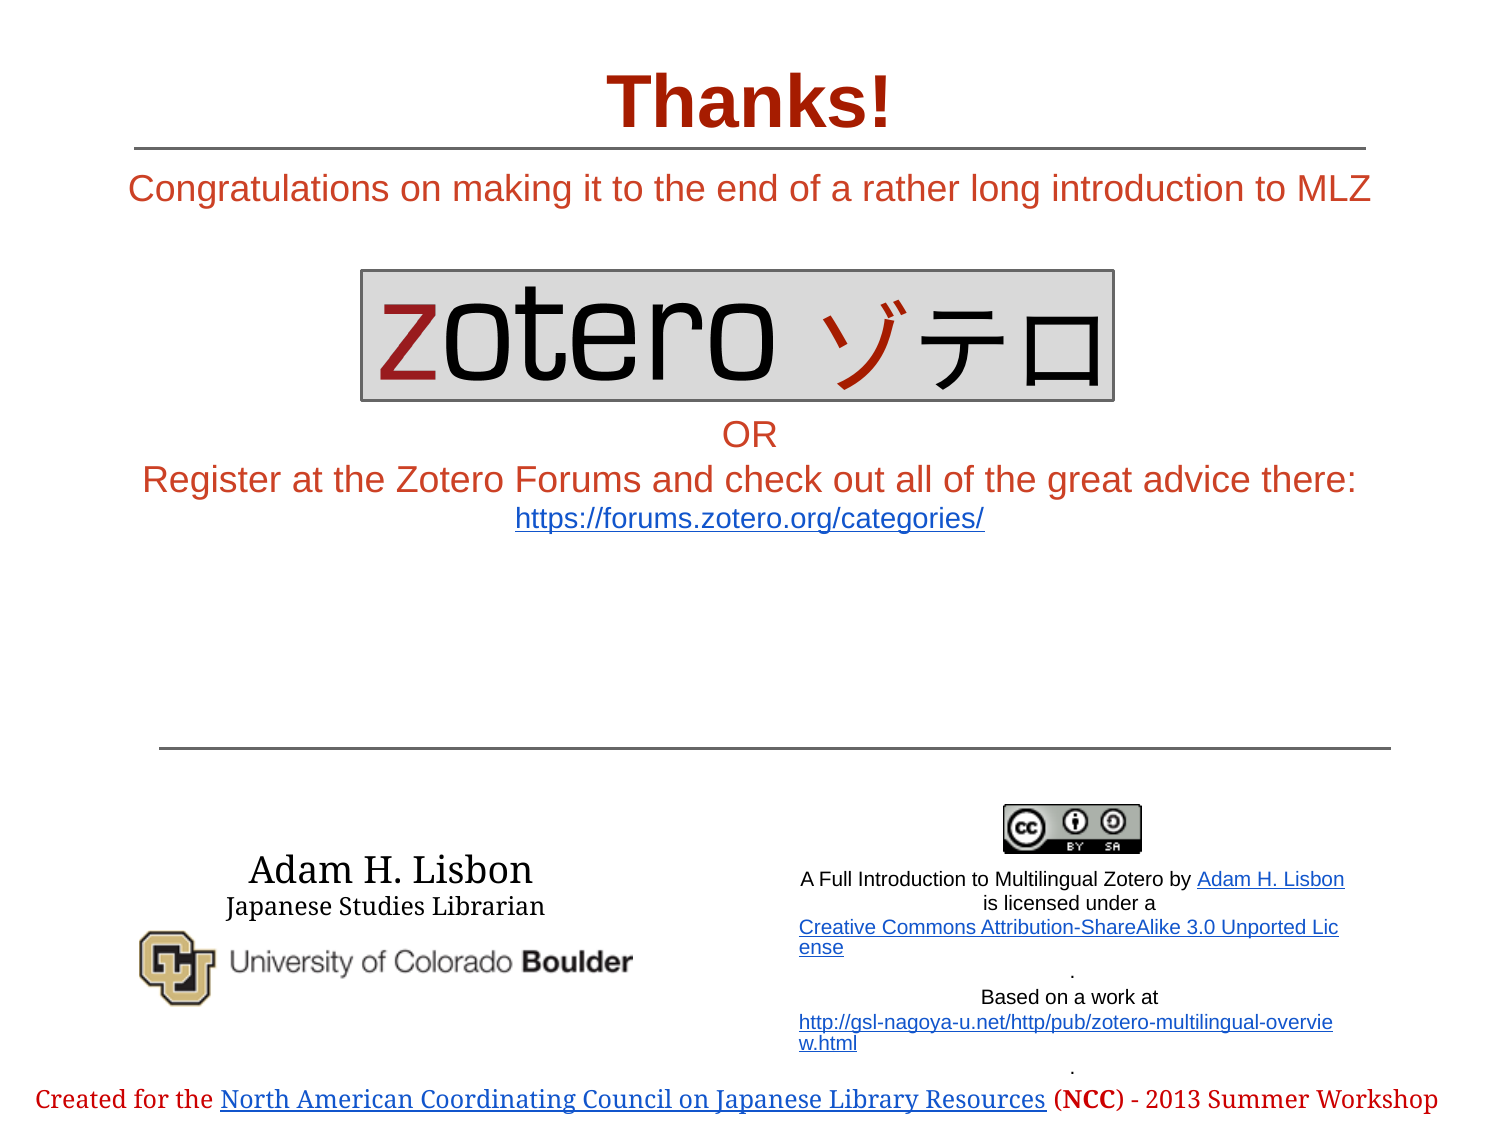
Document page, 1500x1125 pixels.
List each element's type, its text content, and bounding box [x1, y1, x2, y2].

title Thanks! [75, 45, 1425, 148]
picture [1003, 804, 1142, 854]
text_box A Full Introduction to Multilingual Zotero by Adam H. Lisbon is licensed under a Creative Commons Attribution-ShareAlike 3.0 Unported License. Based on a work at http://gsl-nagoya-u.net/http/pub/zotero-multilingual-overview.html. [784, 867, 1361, 1039]
picture [380, 286, 773, 381]
text_box Adam H. Lisbon Japanese Studies Librarian [189, 836, 582, 928]
picture [138, 929, 634, 1007]
text_box ゾテロ [797, 270, 1161, 421]
list Congratulations on making it to the end of a rather long introduction to MLZ Questions? Email me: adam.lisbon@colorado.edu OR Register at the Zotero Forums and check out all of the great advice there: https://forums.zotero.org/categories/ [75, 148, 1425, 1063]
text_box Created for the North American Coordinating Council on Japanese Library Resources (NCC) - 2013 Summer Workshop [17, 1063, 1458, 1125]
text_box [361, 270, 797, 401]
